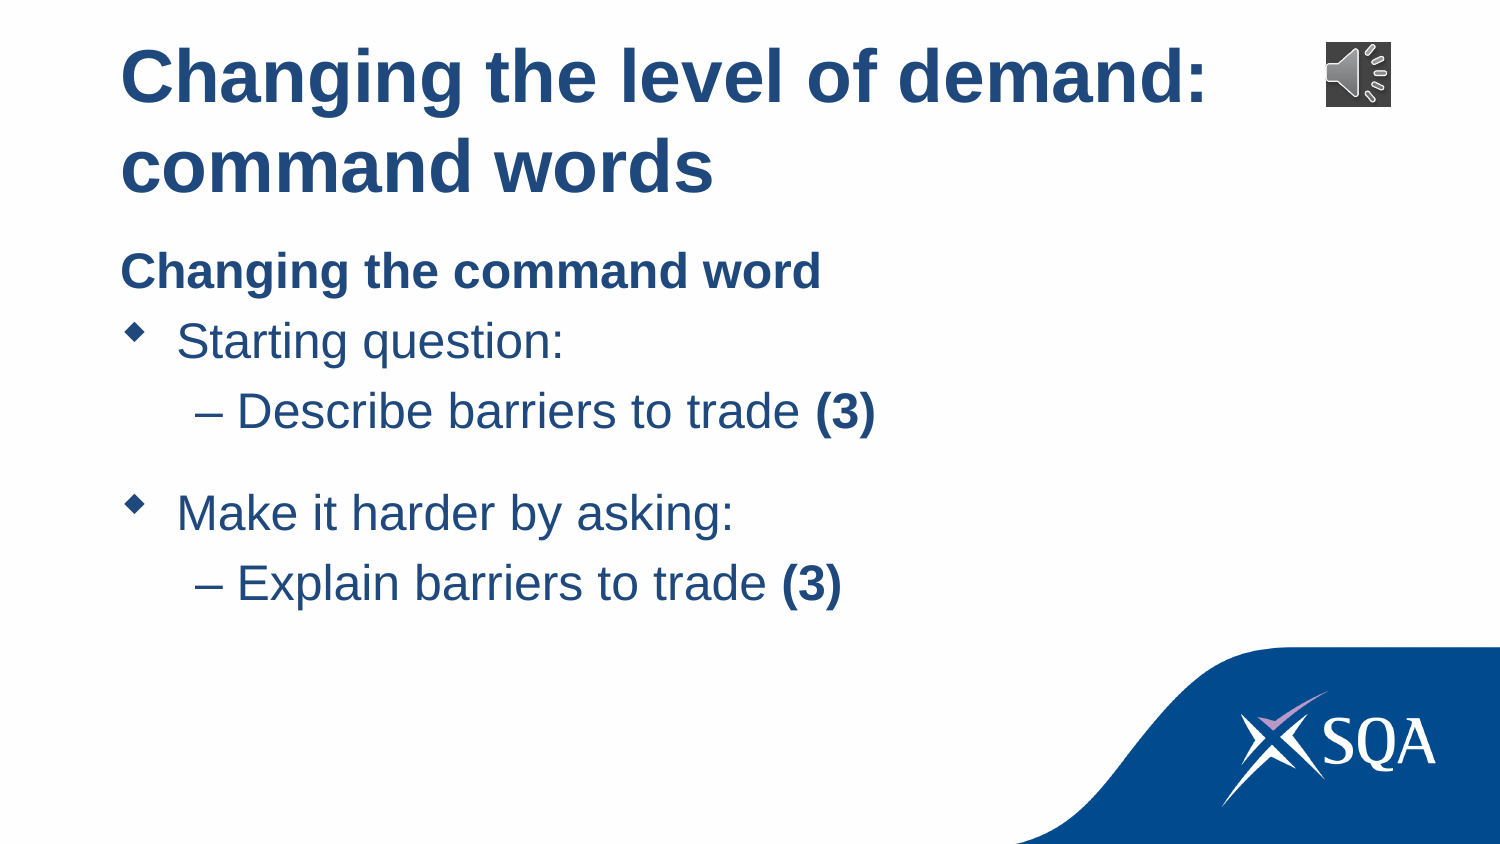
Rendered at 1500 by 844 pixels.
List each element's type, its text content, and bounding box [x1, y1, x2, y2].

title Changing the level of demand: command words [104, 19, 1441, 215]
picture [0, 0, 1500, 844]
text_box Changing the command word Starting question: – Describe barriers to trade (3) Make it harder by asking: – Explain barriers to trade (3) [105, 231, 1395, 618]
